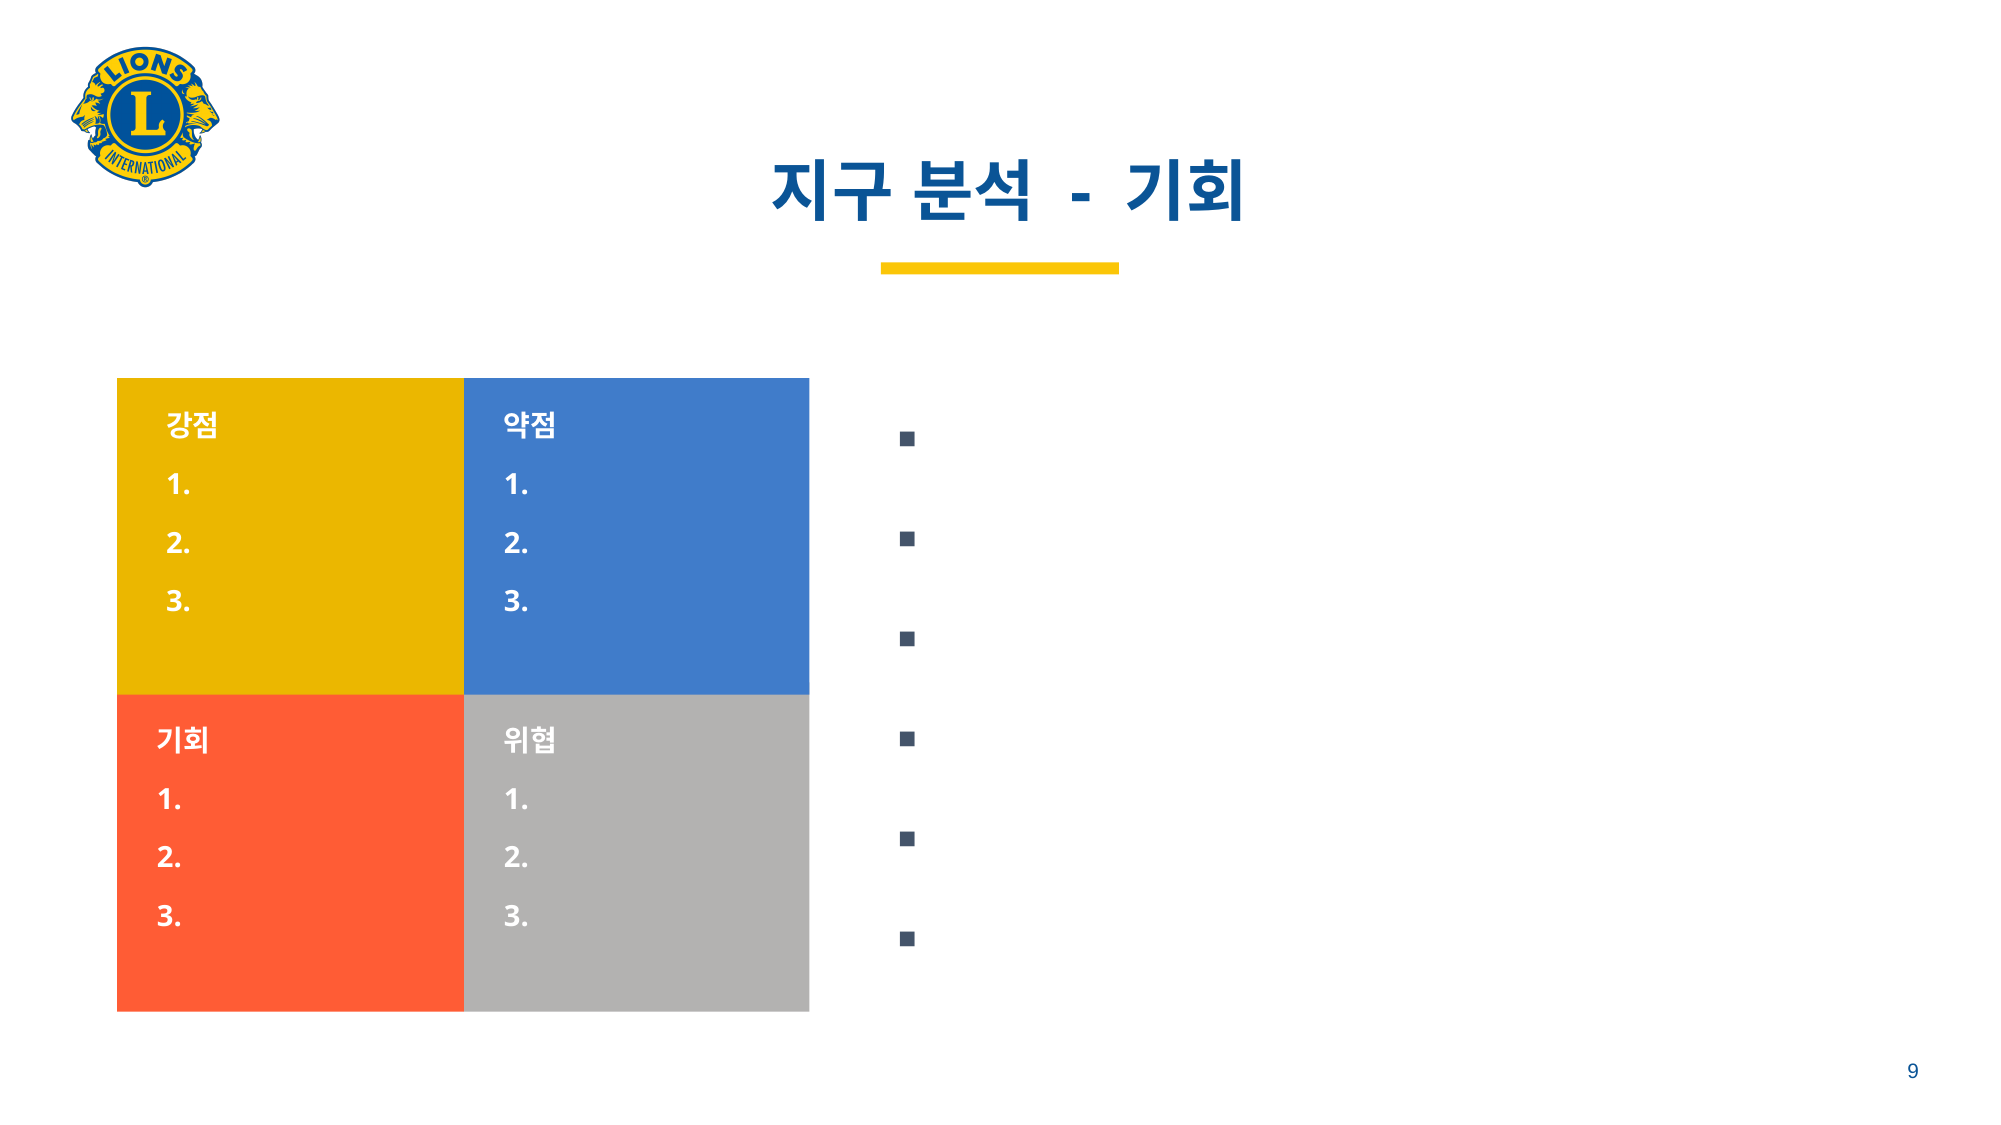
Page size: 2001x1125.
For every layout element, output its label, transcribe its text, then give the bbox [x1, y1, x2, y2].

text_box 지구 분석 - 기회 [117, 125, 1902, 263]
text_box [881, 378, 1746, 1114]
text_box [117, 378, 815, 1012]
text_box 9 [1892, 1049, 2000, 1125]
picture [62, 34, 222, 194]
text_box [880, 262, 1119, 275]
